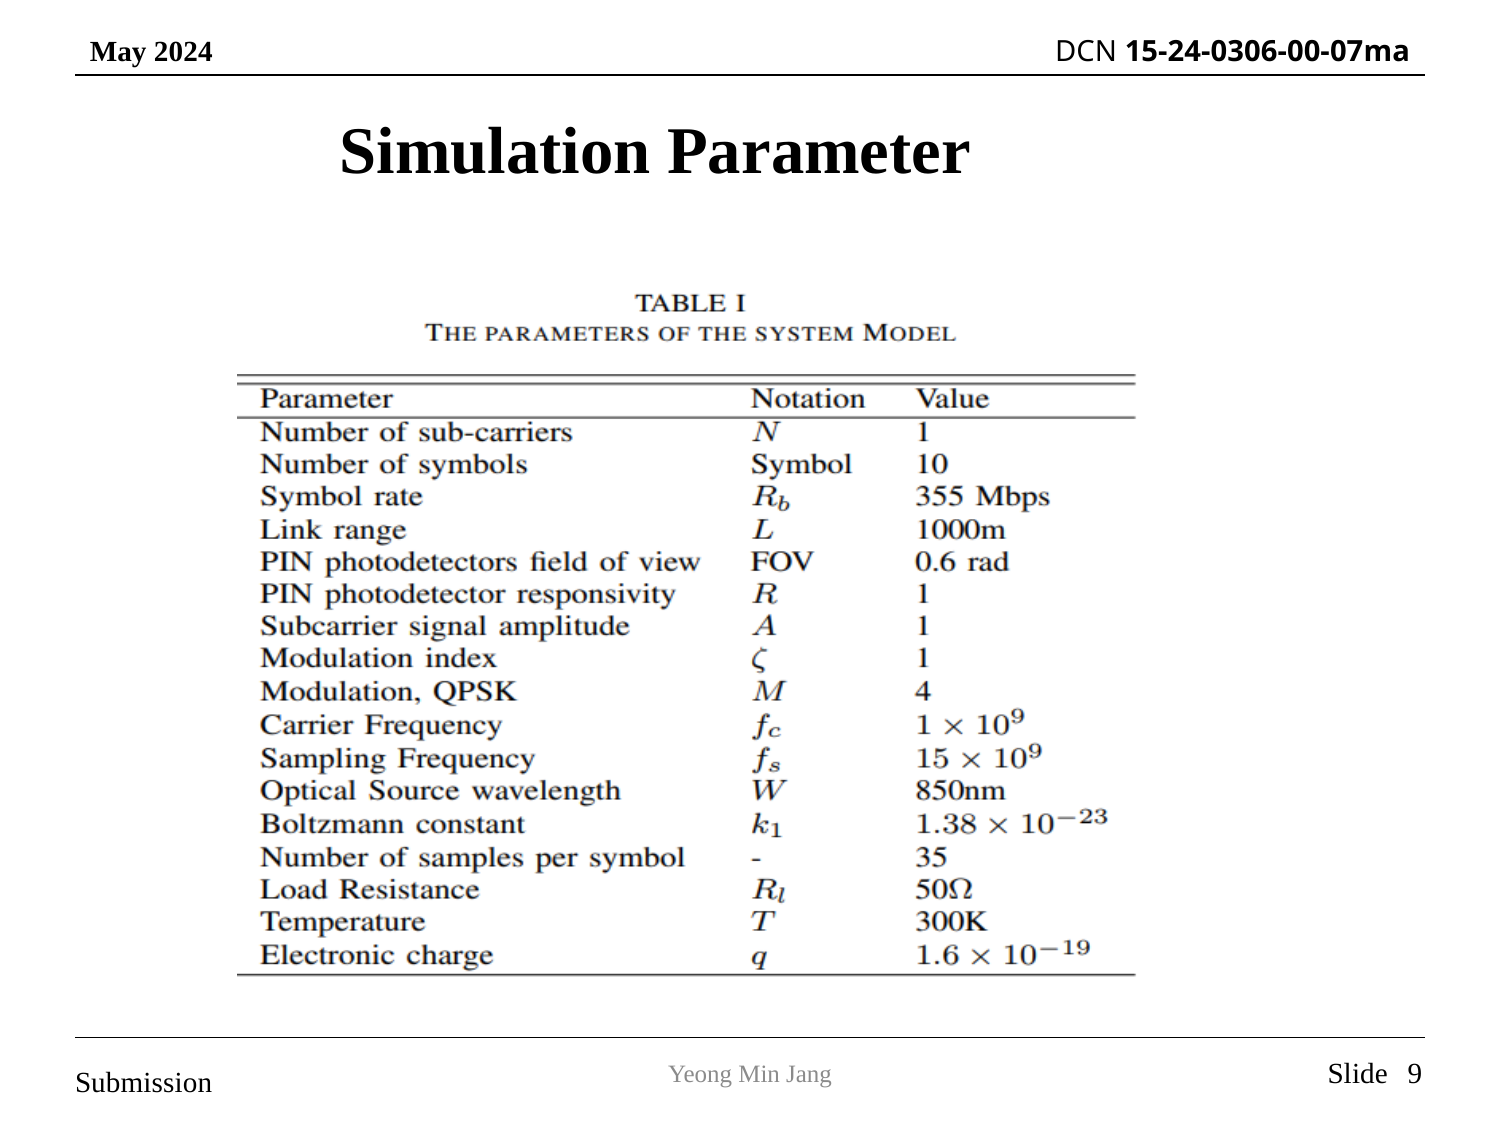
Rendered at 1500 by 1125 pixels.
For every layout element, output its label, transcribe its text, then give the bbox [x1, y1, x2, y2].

picture [237, 274, 1153, 988]
text_box Simulation Parameter [324, 99, 1025, 195]
